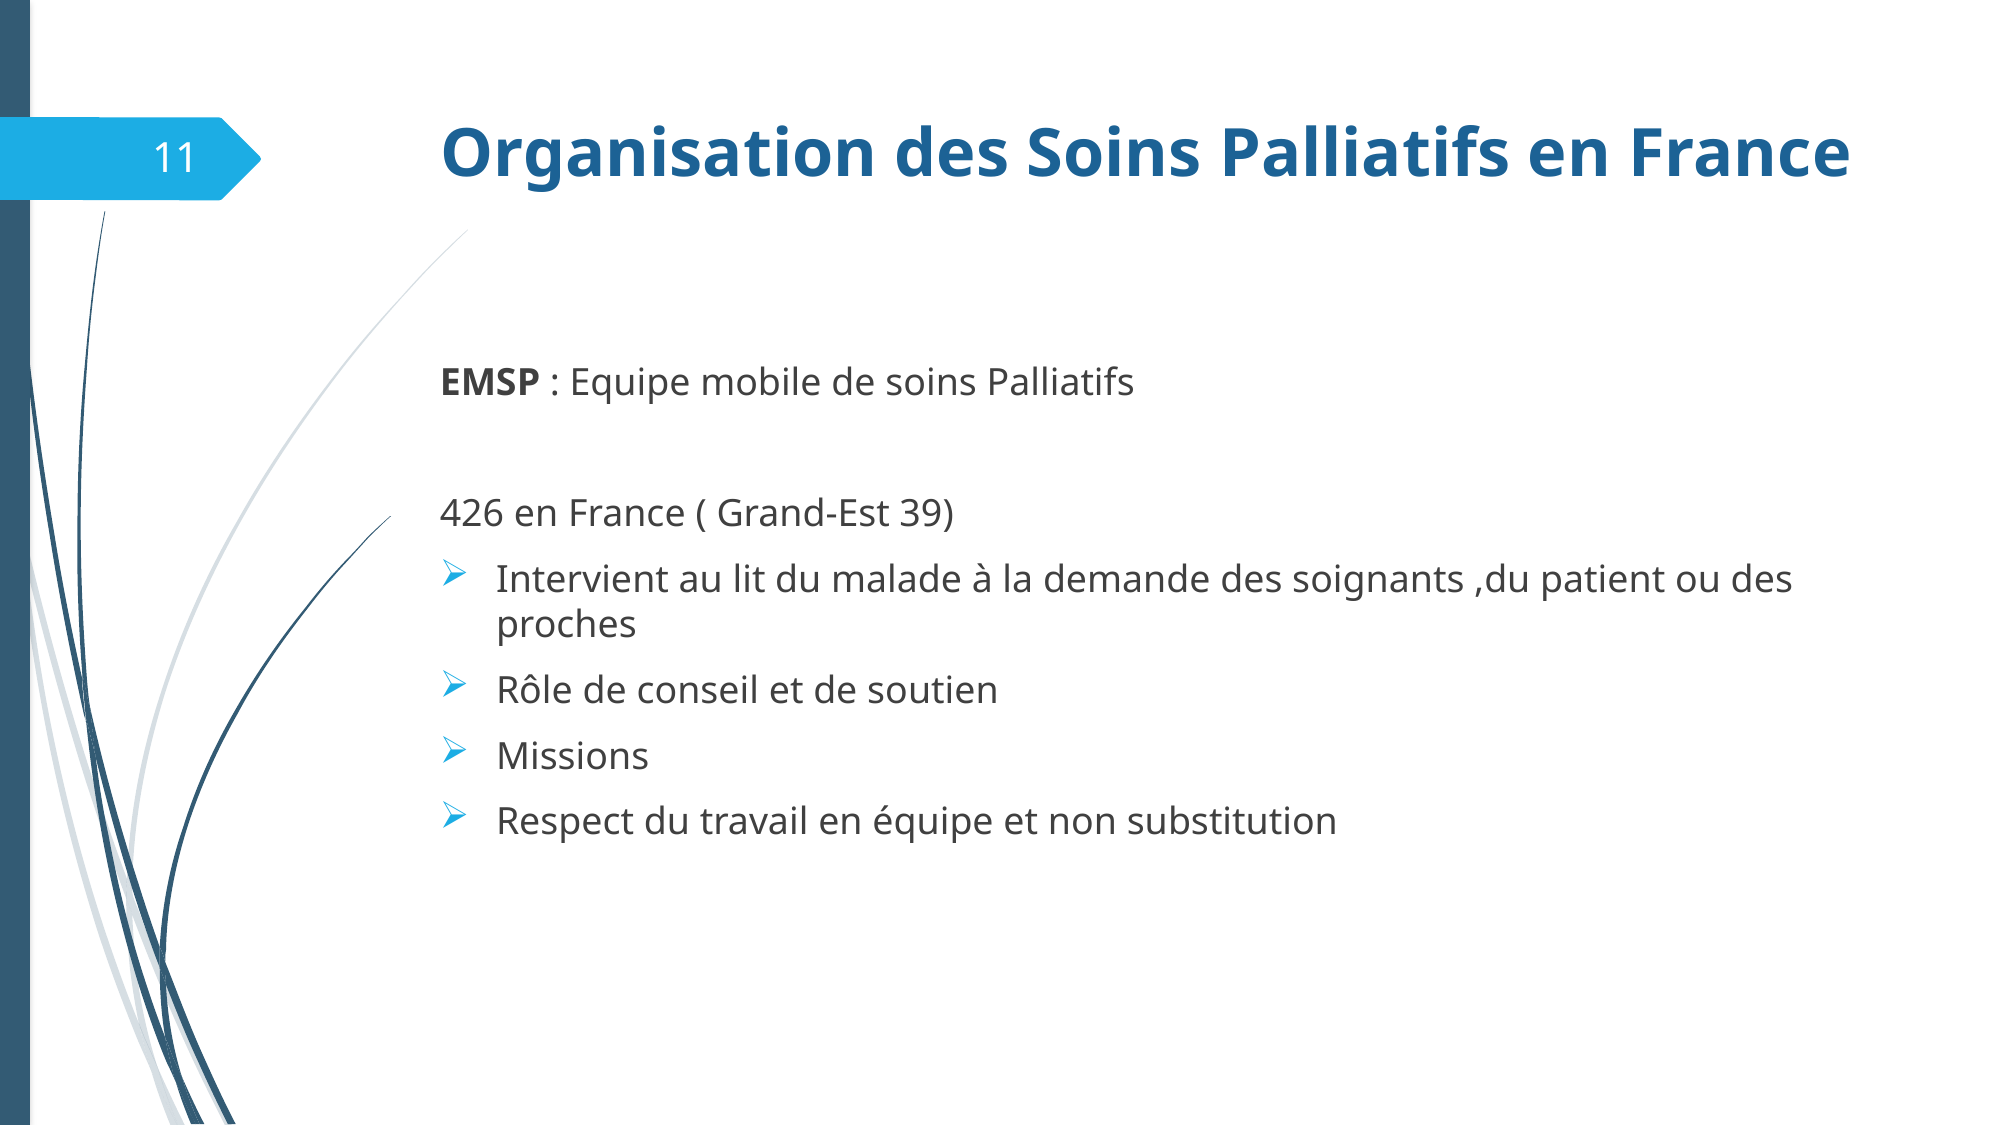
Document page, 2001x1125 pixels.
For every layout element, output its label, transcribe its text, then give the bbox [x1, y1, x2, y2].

list EMSP : Equipe mobile de soins Palliatifs 426 en France ( Grand-Est 39) Intervient au lit du malade à la demande des soignants ,du patient ou des proches Rôle de conseil et de soutien Missions Respect du travail en équipe et non substitution [424, 350, 1888, 970]
slide_number 11 [87, 129, 216, 190]
title Organisation des Soins Palliatifs en France [425, 102, 1888, 313]
